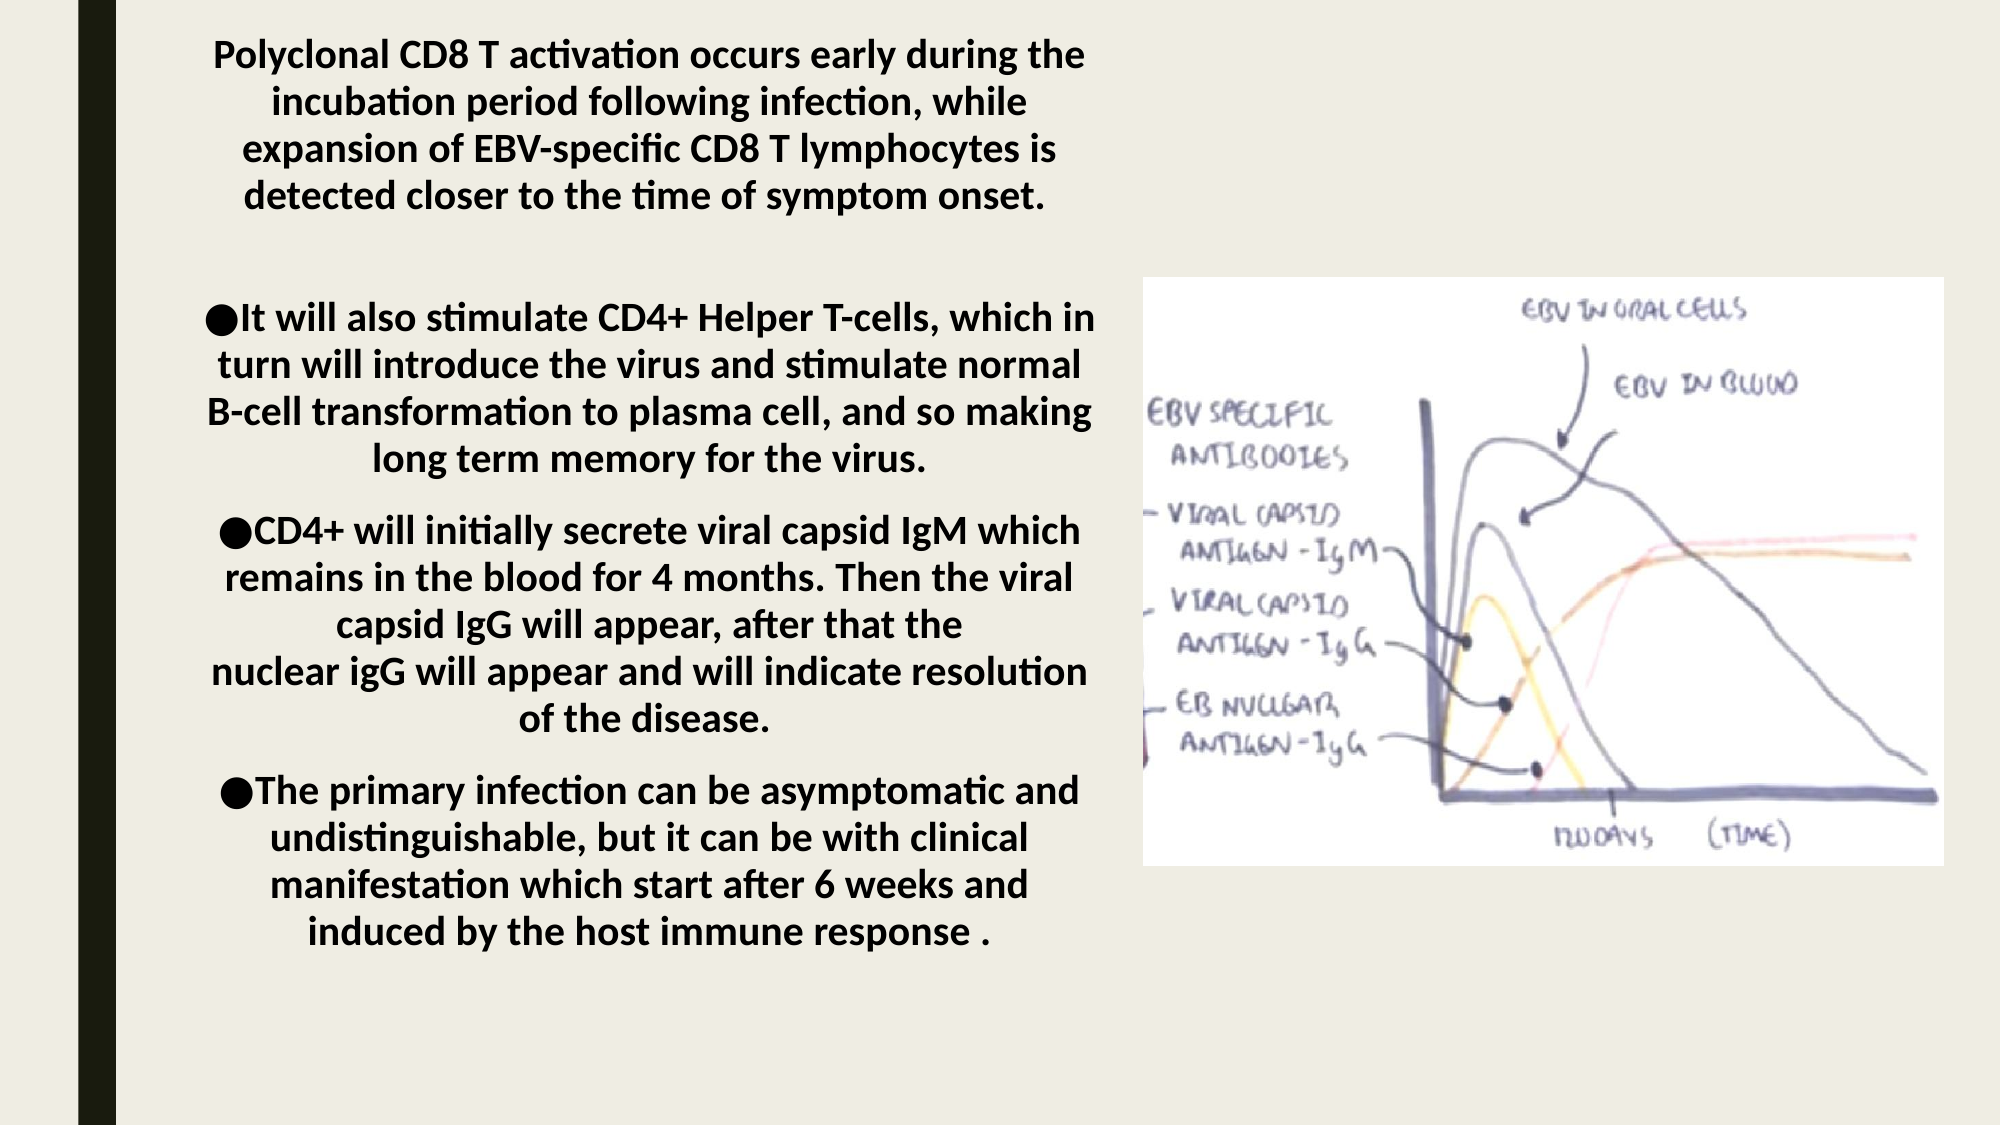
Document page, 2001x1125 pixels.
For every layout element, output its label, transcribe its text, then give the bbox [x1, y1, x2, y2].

picture [1143, 277, 1944, 866]
list Polyclonal CD8 T activation occurs early during the incubation period following infection, while expansion of EBV-specific CD8 T lymphocytes is detected closer to the time of symptom onset. ●It will also stimulate CD4+ Helper T-cells, which in turn will introduce the virus and stimulate normal B-cell transformation to plasma cell, and so making long term memory for the virus. ●CD4+ will initially secrete viral capsid IgM which remains in the blood for 4 months. Then the viral capsid IgG will appear, after that the nuclear igG will appear and will indicate resolution of the disease. ●The primary infection can be asymptomatic and undistinguishable, but it can be with clinical manifestation which start after 6 weeks and induced by the host immune response . [184, 23, 1115, 611]
